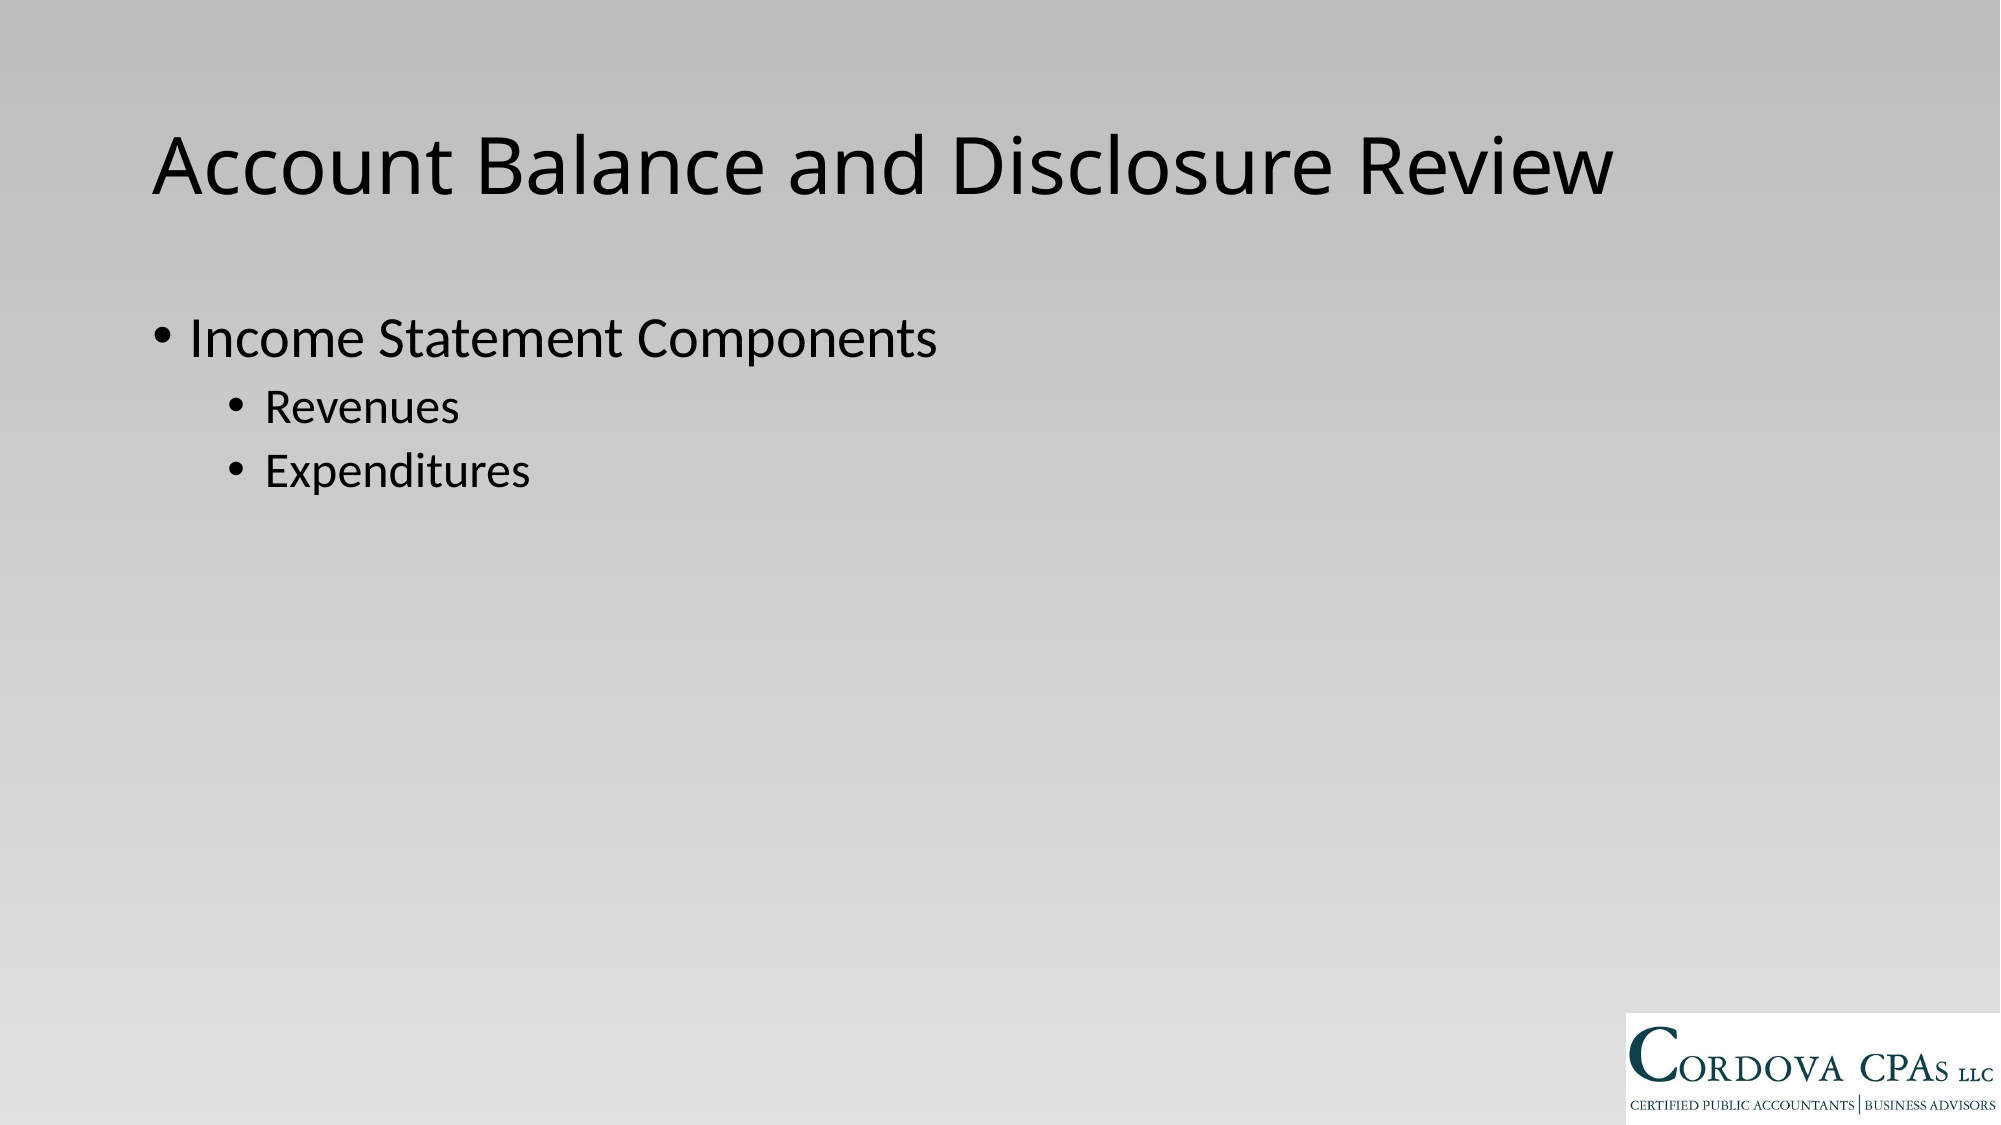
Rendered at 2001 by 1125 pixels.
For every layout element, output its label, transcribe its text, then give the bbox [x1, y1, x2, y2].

title Account Balance and Disclosure Review [137, 59, 1863, 278]
list Income Statement Components Revenues Expenditures [137, 299, 1863, 1014]
picture [1626, 1013, 2000, 1125]
